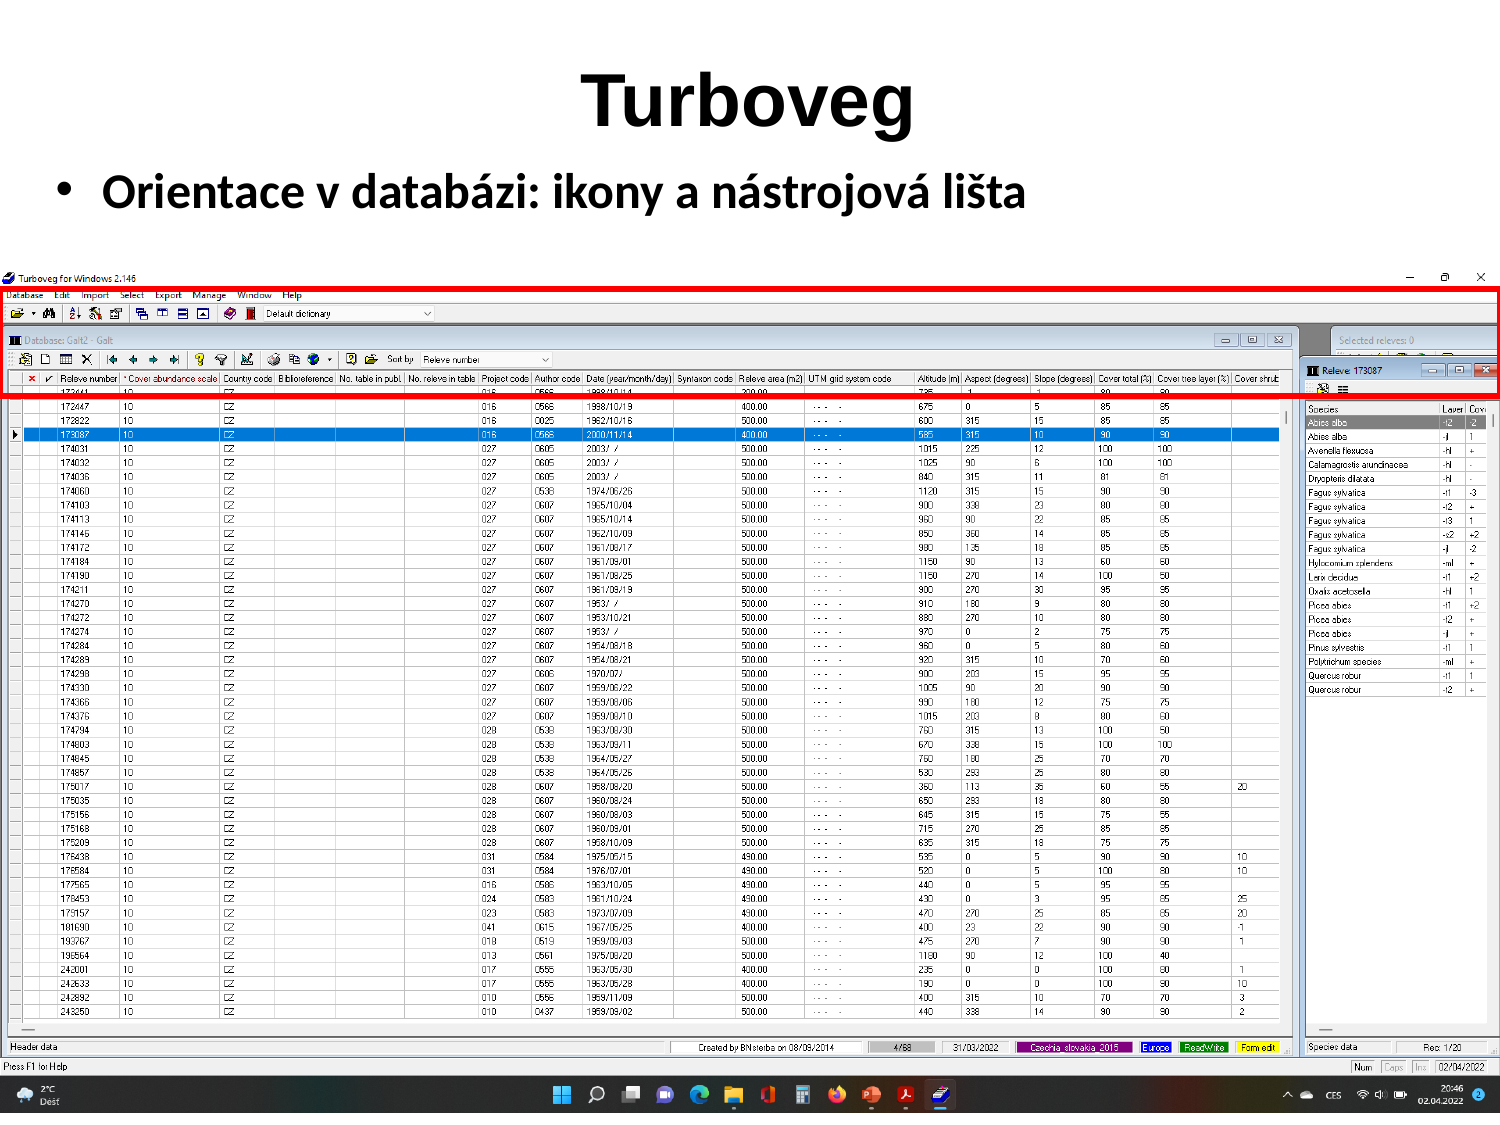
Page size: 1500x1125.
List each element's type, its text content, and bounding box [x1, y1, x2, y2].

picture [0, 269, 1500, 1113]
title Turboveg [40, 32, 1457, 150]
text_box Orientace v databázi: ikony a nástrojová lišta [40, 150, 1460, 269]
